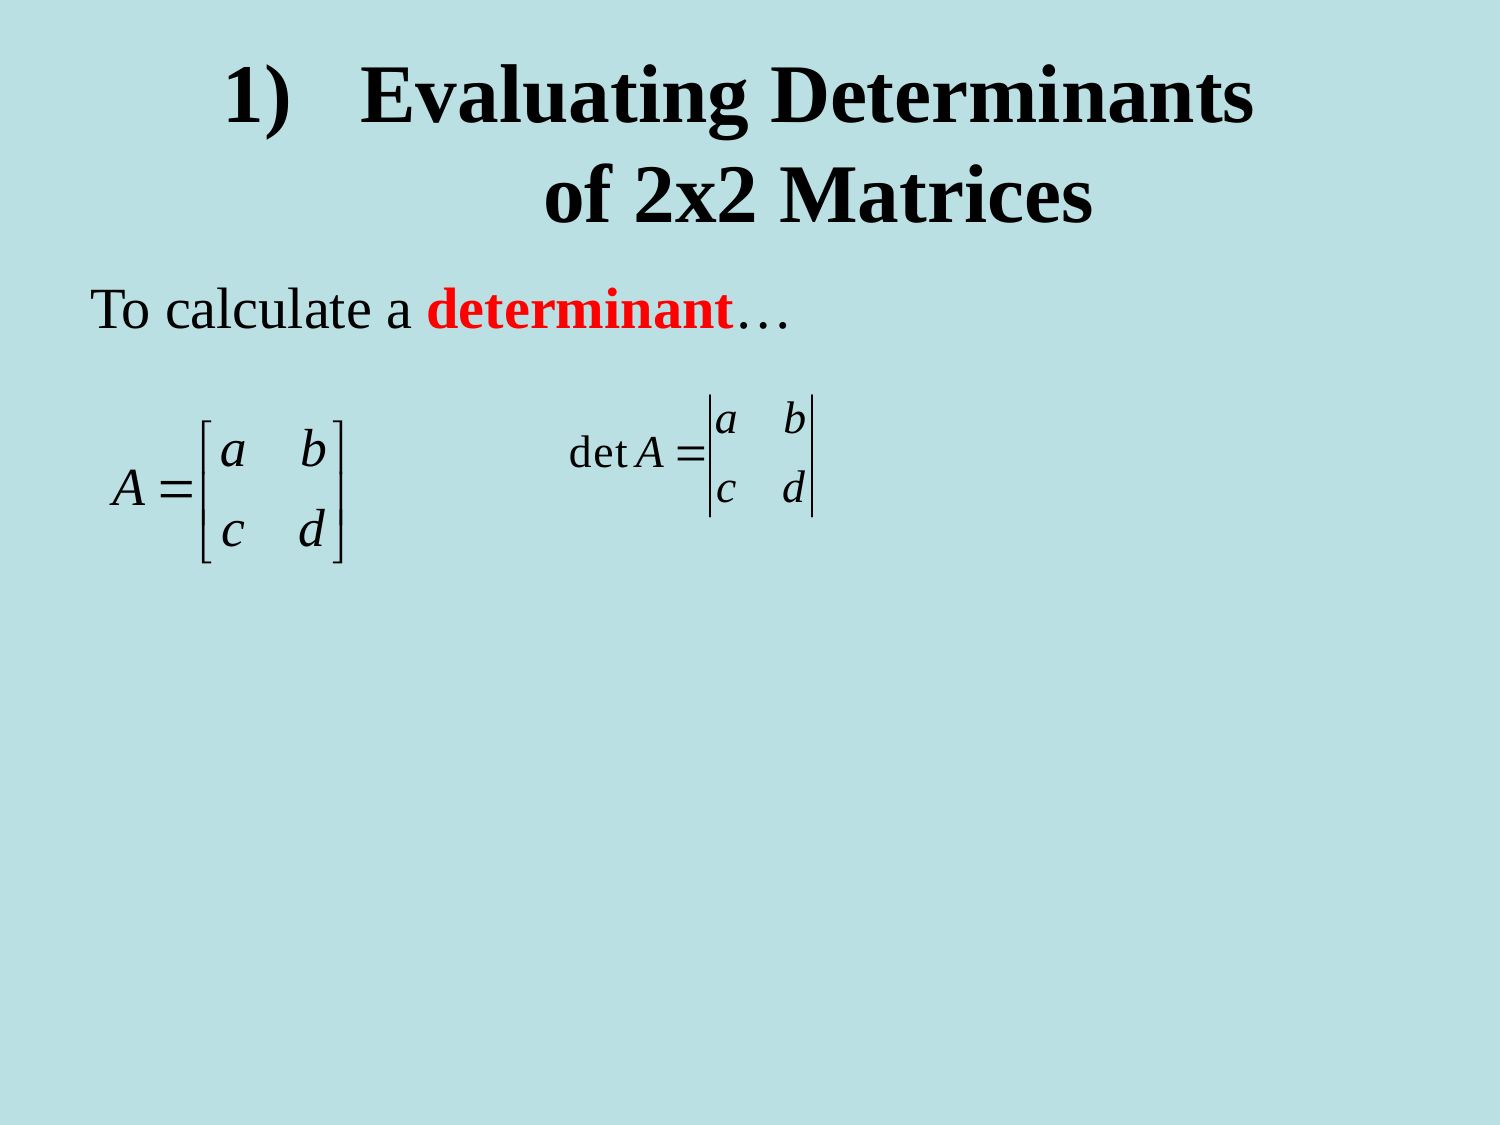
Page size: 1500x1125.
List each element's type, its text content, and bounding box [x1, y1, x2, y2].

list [99, 412, 363, 573]
title Evaluating Determinants of 2x2 Matrices [75, 45, 1425, 233]
list To calculate a determinant… [75, 262, 1438, 1005]
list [562, 387, 826, 525]
